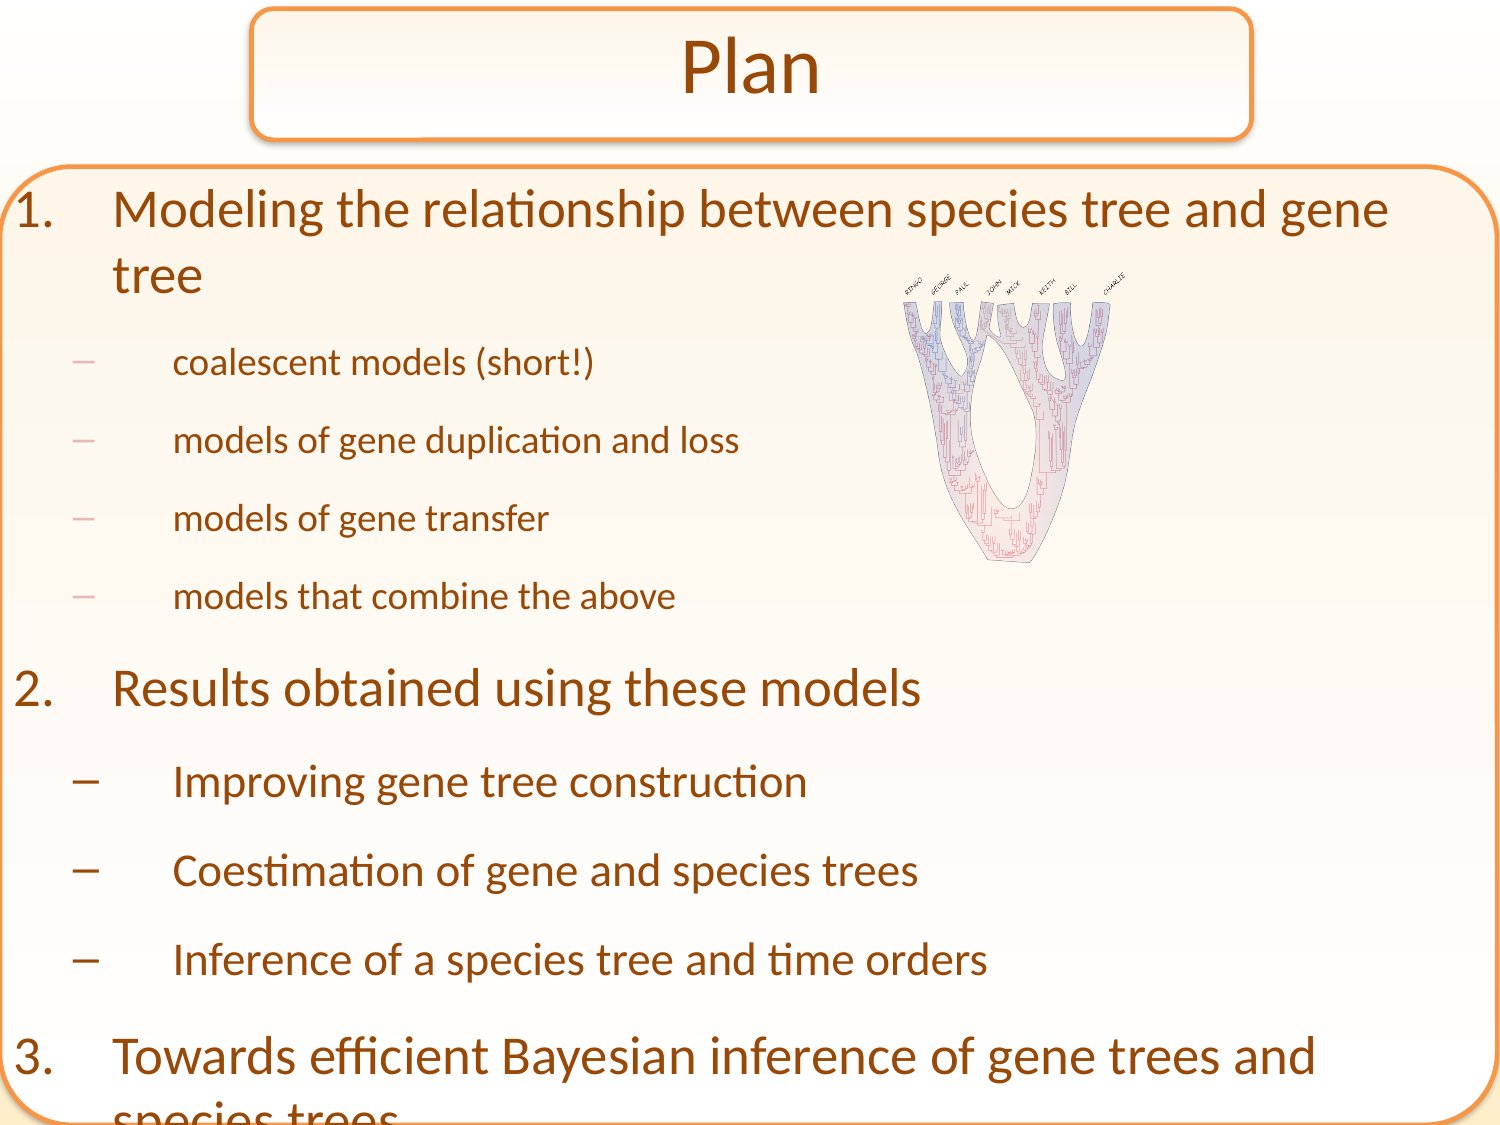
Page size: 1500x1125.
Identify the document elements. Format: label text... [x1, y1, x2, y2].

title Plan [251, 0, 1252, 145]
list Modeling the relationship between species tree and gene tree coalescent models (short!) models of gene duplication and loss models of gene transfer models that combine the above Results obtained using these models Improving gene tree construction Coestimation of gene and species trees Inference of a species tree and time orders Towards efficient Bayesian inference of gene trees and species trees [0, 166, 1498, 1125]
picture [749, 272, 1279, 563]
